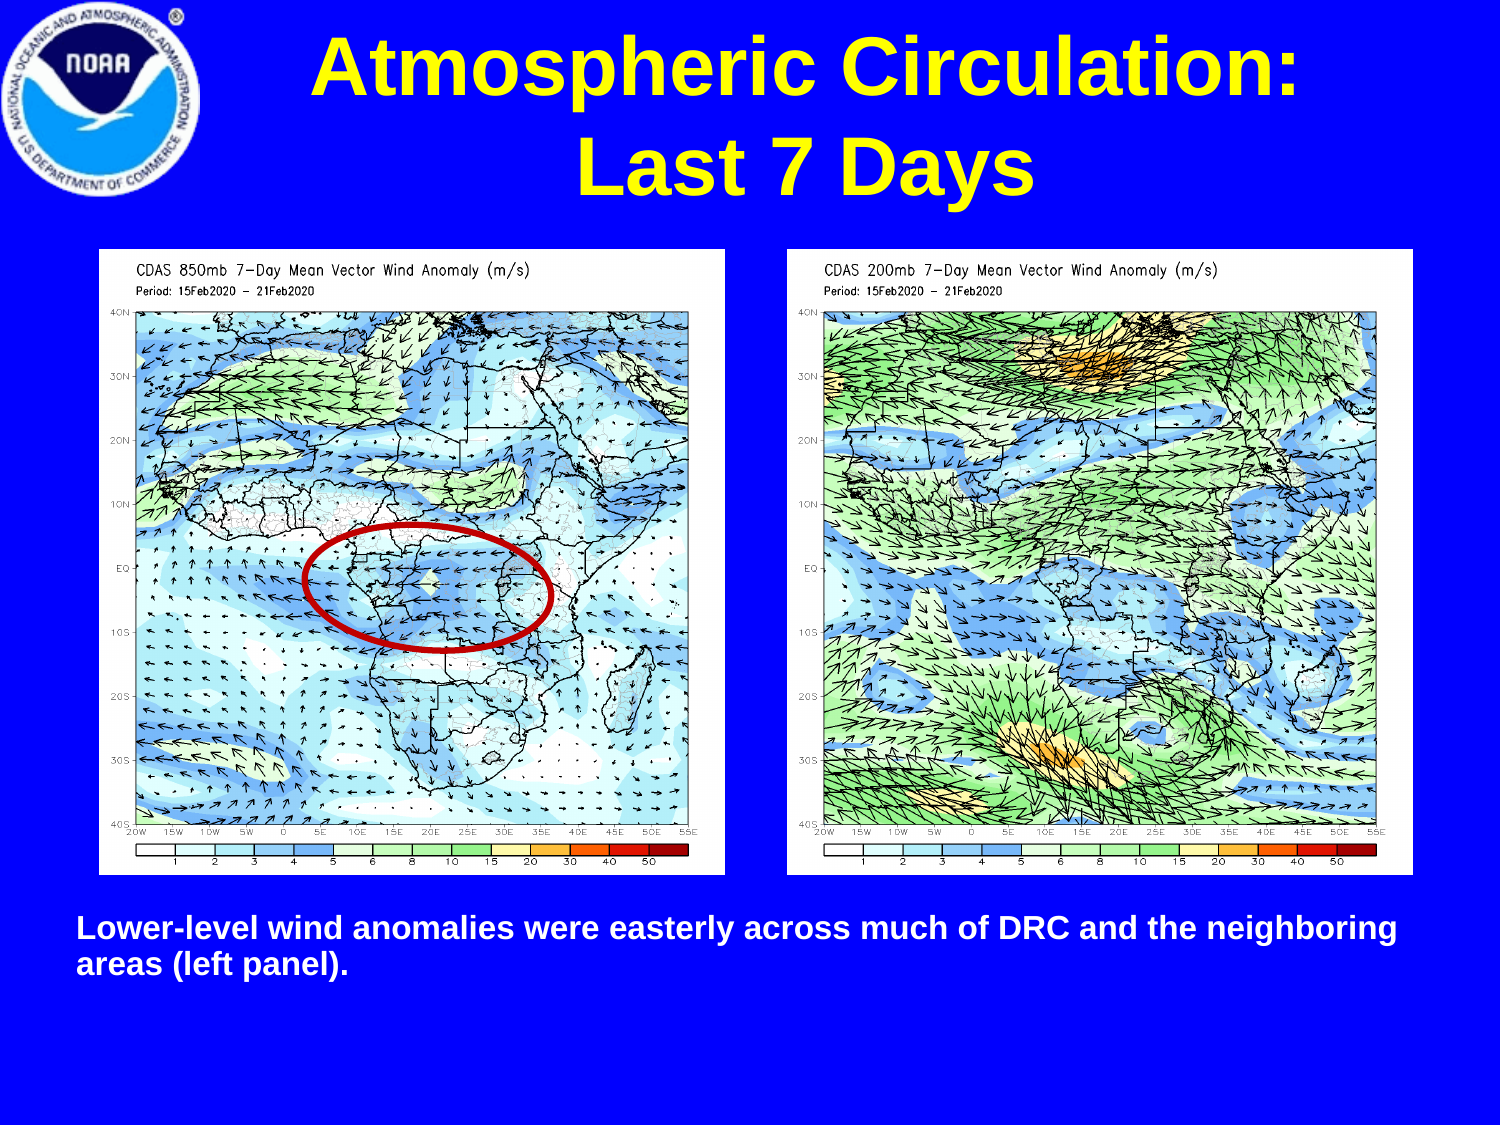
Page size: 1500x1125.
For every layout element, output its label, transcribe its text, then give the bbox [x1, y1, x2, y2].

title Atmospheric Circulation: Last 7 Days [174, 37, 1438, 188]
picture [0, 0, 200, 200]
picture [99, 249, 726, 876]
text_box Lower-level wind anomalies were easterly across much of DRC and the neighboring areas (left panel). [61, 903, 1437, 990]
picture [786, 249, 1413, 876]
